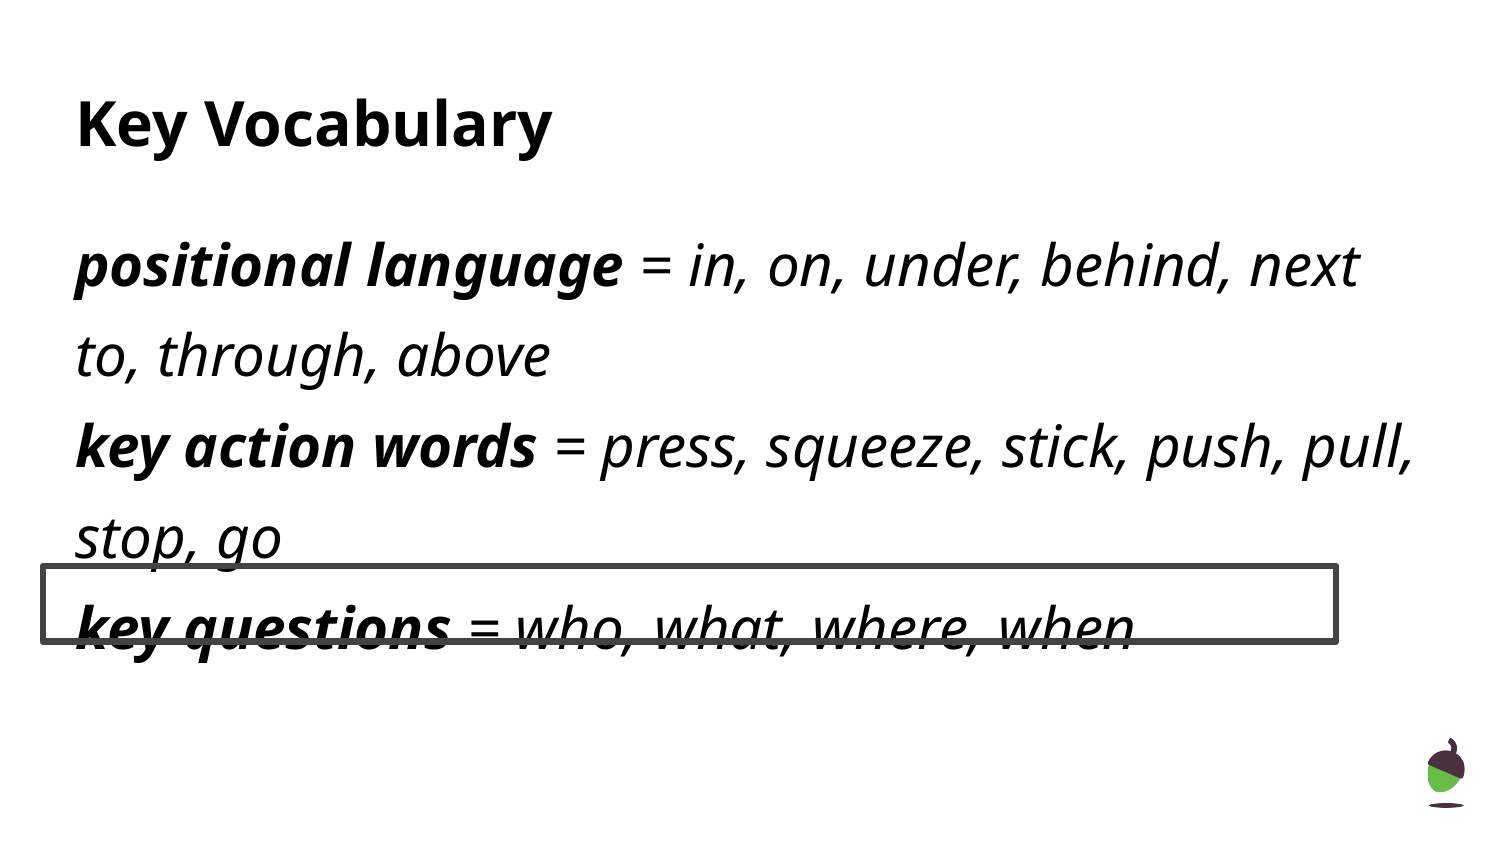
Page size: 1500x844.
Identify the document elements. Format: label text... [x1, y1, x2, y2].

text_box [42, 565, 1337, 642]
title Key Vocabulary [75, 73, 724, 206]
picture [1427, 738, 1465, 808]
list positional language = in, on, under, behind, next to, through, above key action words = press, squeeze, stick, push, pull, stop, go key questions = who, what, where, when [75, 206, 1425, 725]
